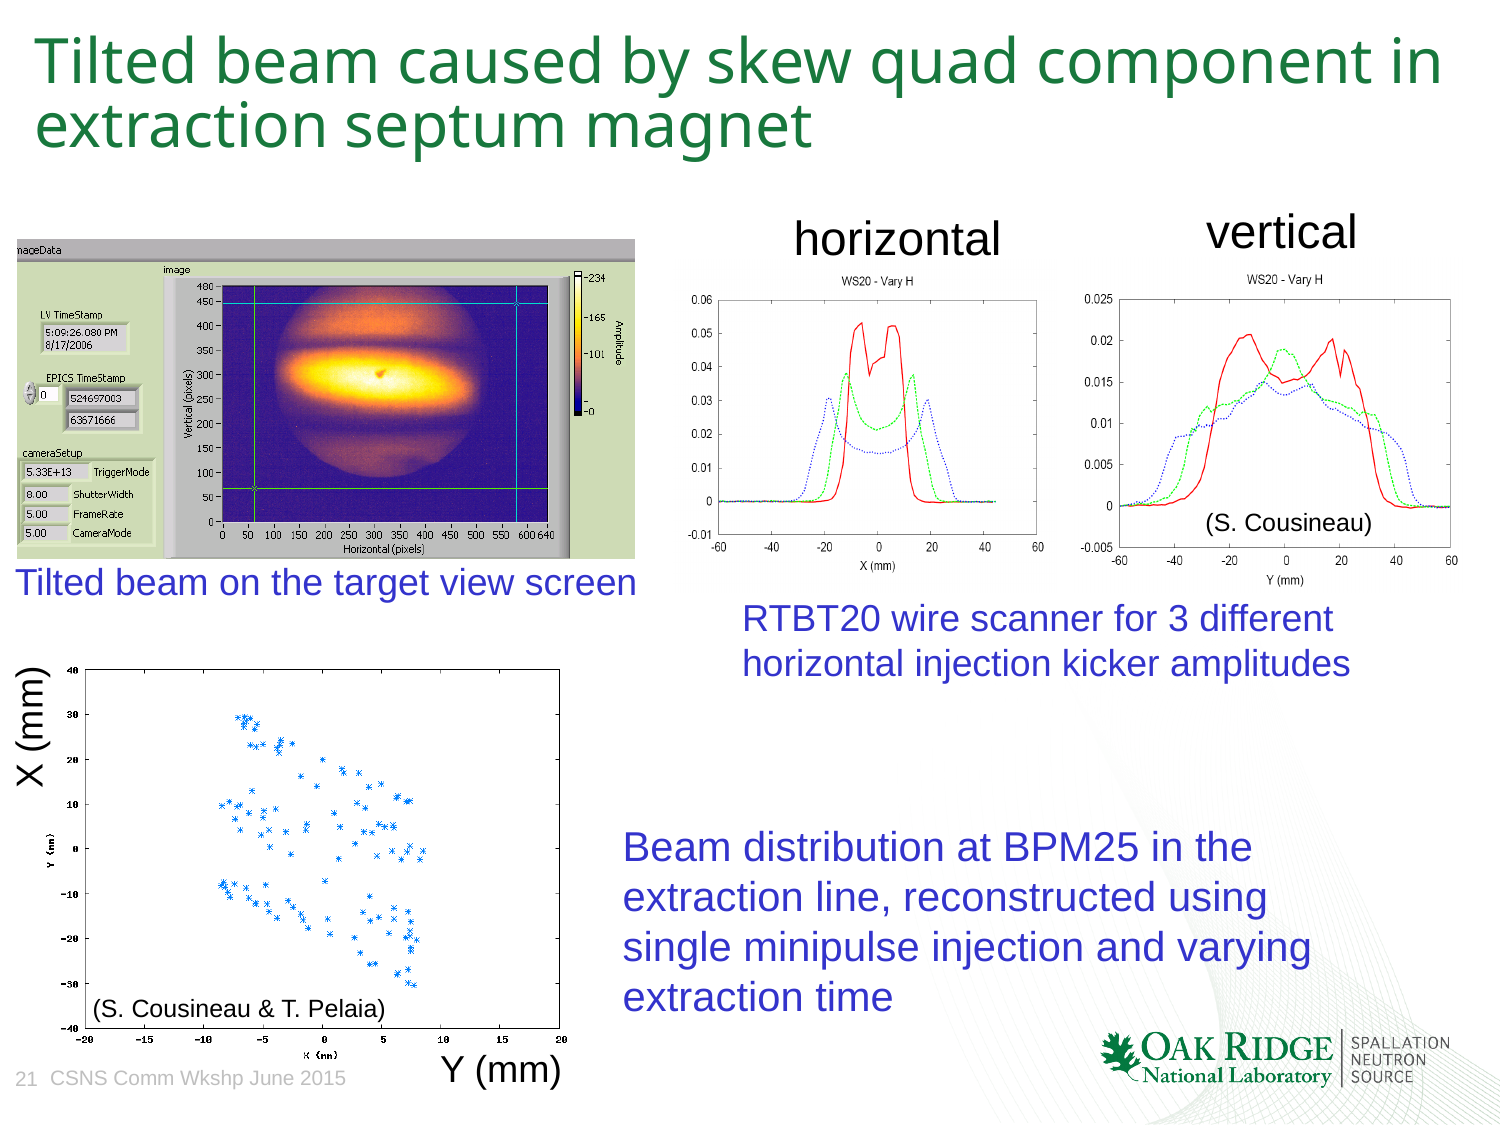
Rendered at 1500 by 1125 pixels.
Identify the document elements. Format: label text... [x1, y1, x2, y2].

text_box horizontal [772, 196, 1048, 256]
text_box X (mm) [0, 651, 58, 804]
text_box vertical [1184, 190, 1398, 254]
text_box Beam distribution at BPM25 in the extraction line, reconstructed using single minipulse injection and varying extraction time [608, 812, 1368, 1028]
picture [0, 0, 1500, 1125]
text_box RTBT20 wire scanner for 3 different horizontal injection kicker amplitudes [727, 586, 1432, 692]
title Tilted beam caused by skew quad component in extraction septum magnet [19, 25, 1500, 177]
text_box Y (mm) [425, 1067, 578, 1097]
text_box Tilted beam on the target view screen [0, 556, 672, 612]
